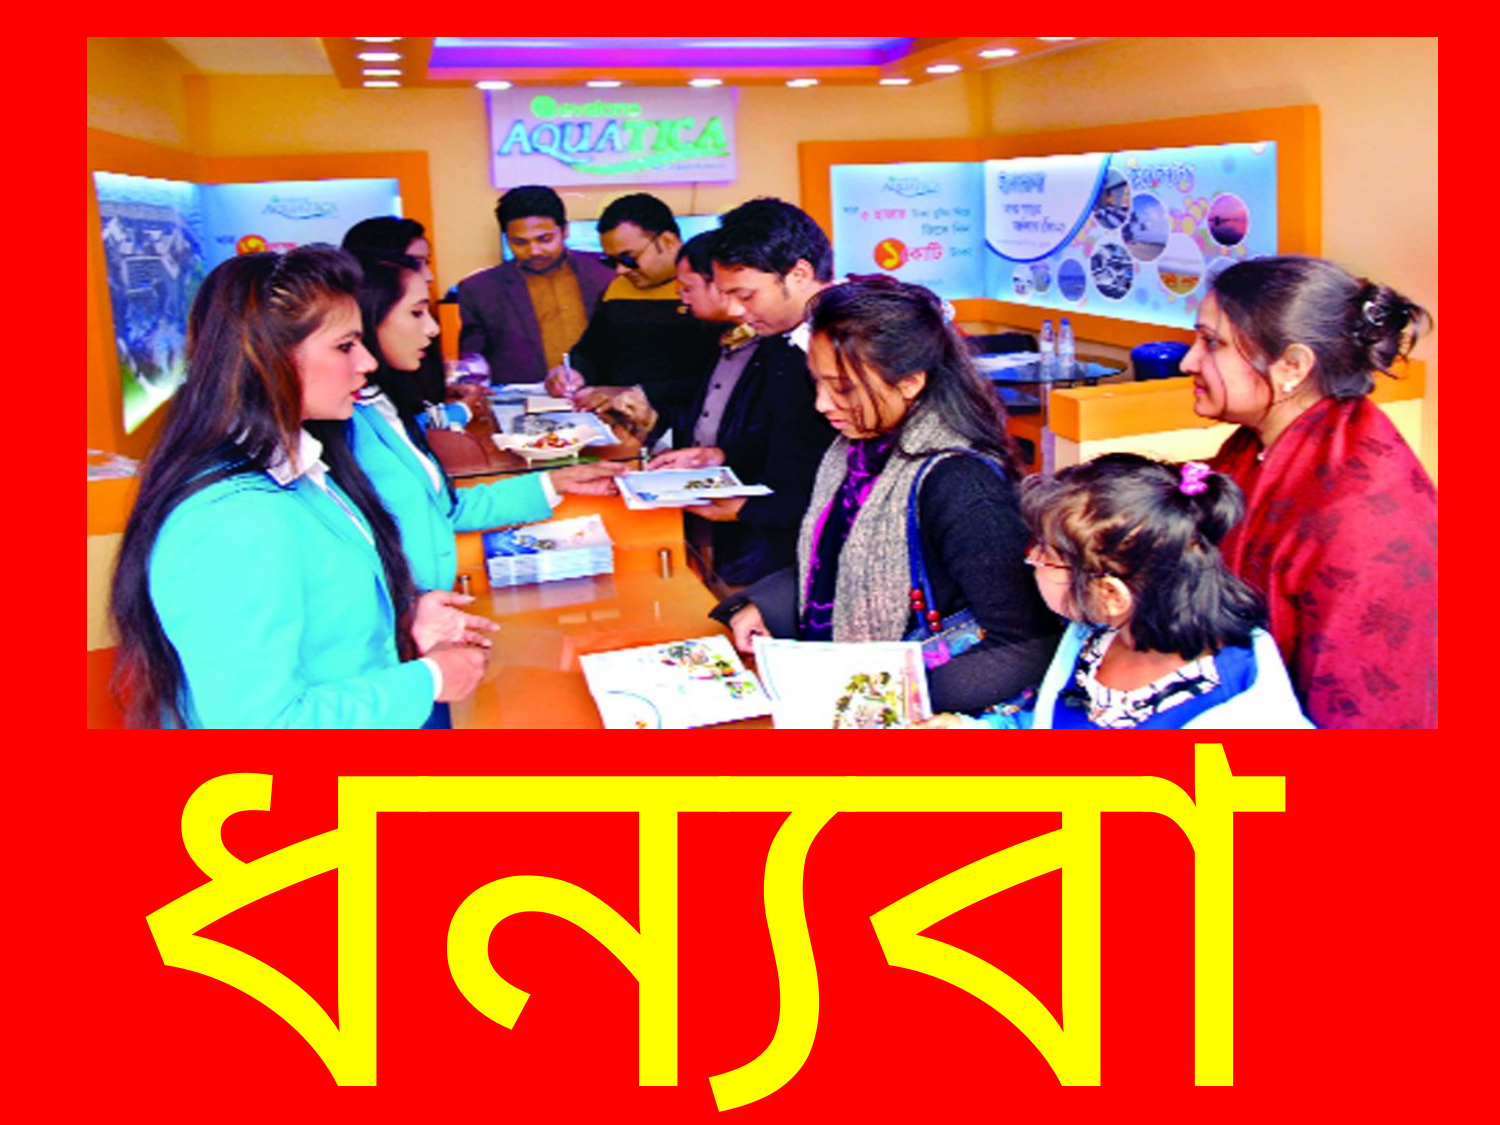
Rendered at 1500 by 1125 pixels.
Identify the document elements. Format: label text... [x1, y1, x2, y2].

picture [87, 37, 1438, 729]
text_box ধন্যবাদ [112, 738, 1388, 1125]
